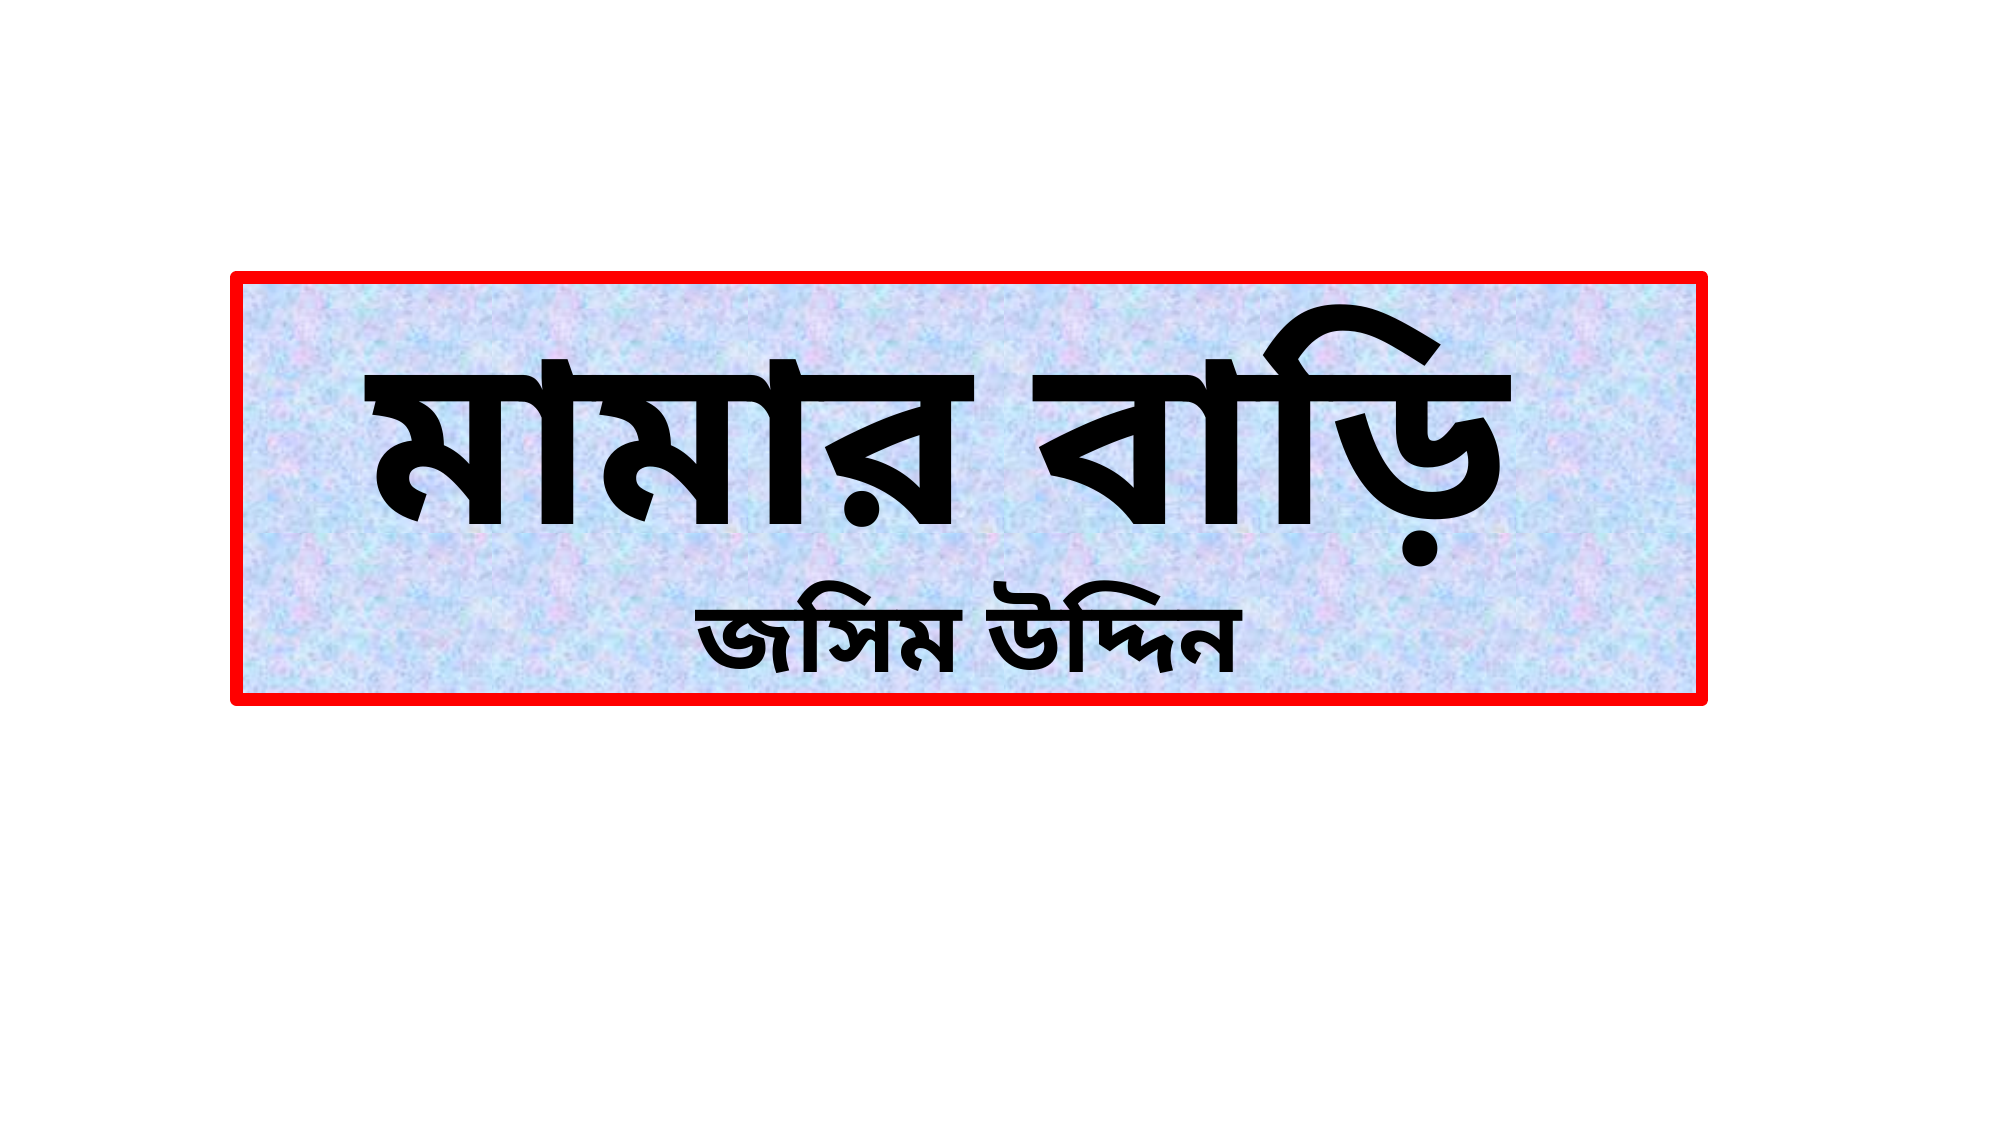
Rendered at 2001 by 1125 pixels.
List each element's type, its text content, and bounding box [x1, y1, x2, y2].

text_box মামার বাড়ি জসিম উদ্দিন [236, 277, 1703, 700]
